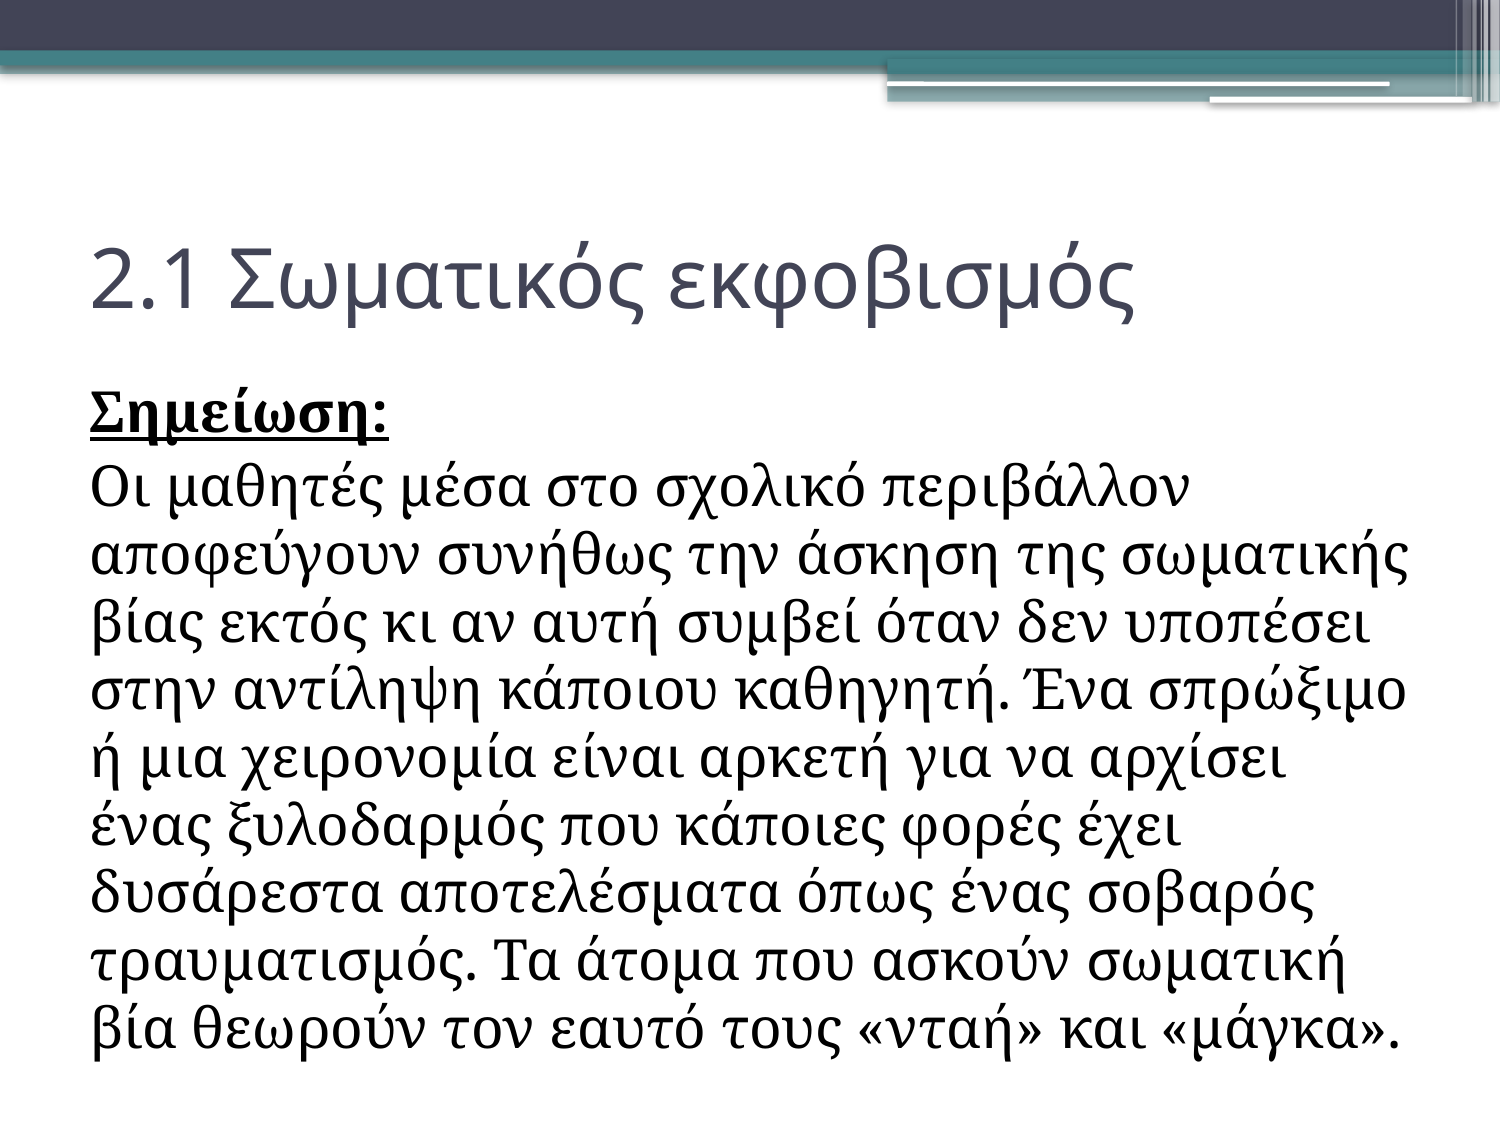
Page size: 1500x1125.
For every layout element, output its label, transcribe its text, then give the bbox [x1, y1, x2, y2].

title 2.1 Σωματικός εκφοβισμός [75, 187, 1425, 363]
list Σημείωση: Οι μαθητές μέσα στο σχολικό περιβάλλον αποφεύγουν συνήθως την άσκηση της σωματικής βίας εκτός κι αν αυτή συμβεί όταν δεν υποπέσει στην αντίληψη κάποιου καθηγητή. Ένα σπρώξιμο ή μια χειρονομία είναι αρκετή για να αρχίσει ένας ξυλοδαρμός που κάποιες φορές έχει δυσάρεστα αποτελέσματα όπως ένας σοβαρός τραυματισμός. Τα άτομα που ασκούν σωματική βία θεωρούν τον εαυτό τους «νταή» και «μάγκα». [75, 368, 1425, 1079]
